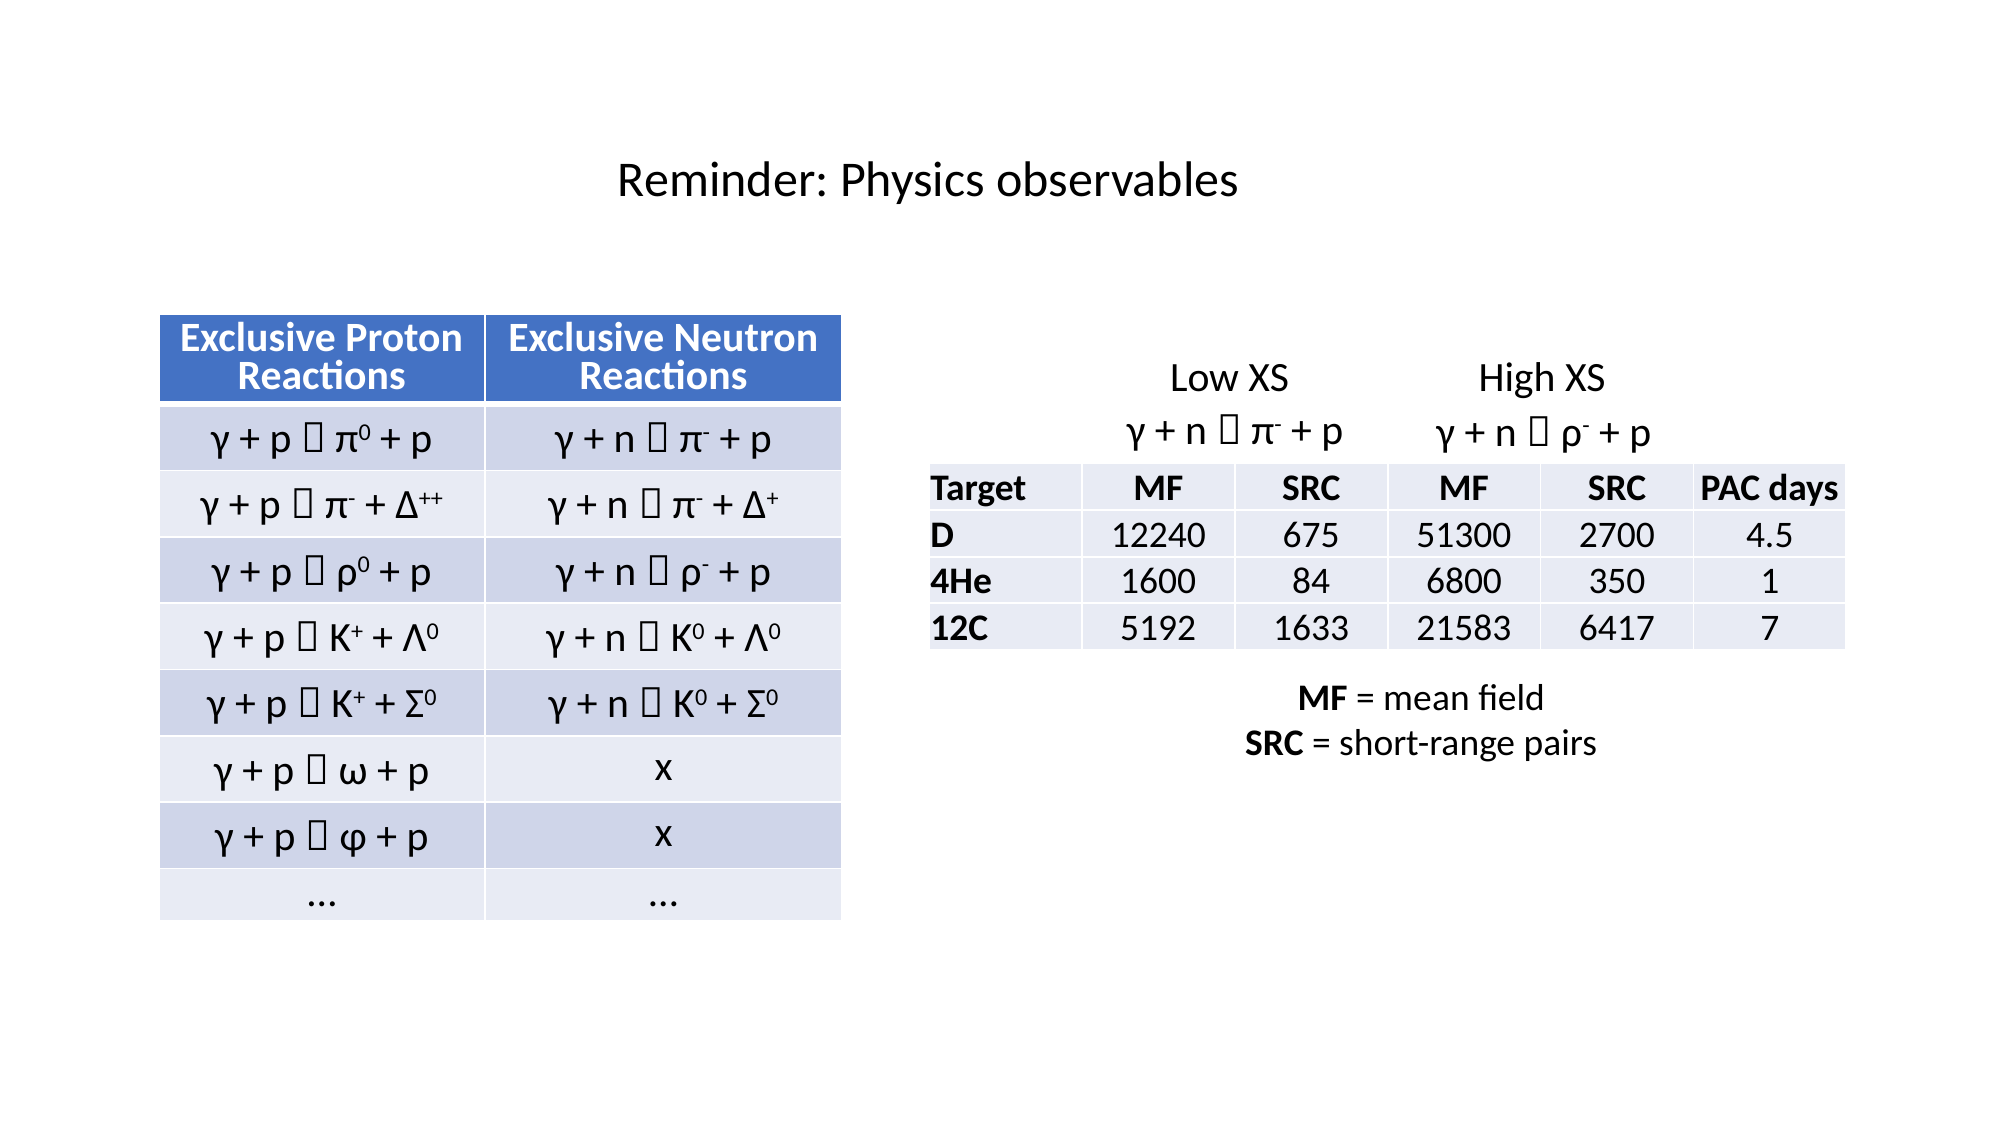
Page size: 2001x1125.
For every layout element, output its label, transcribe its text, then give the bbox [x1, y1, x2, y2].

table_cell γ + n  π- + Δ+ [486, 471, 841, 536]
table_cell 6417 [1541, 604, 1693, 649]
table_header MF [1389, 464, 1540, 509]
table_cell 1 [1694, 558, 1845, 602]
table_cell γ + p  K+ + Σ0 [160, 670, 484, 735]
table_header Exclusive Neutron Reactions [486, 315, 841, 401]
table_cell 4He [930, 558, 1081, 602]
table_cell … [160, 869, 484, 920]
table_cell γ + n  ρ- + p [486, 538, 841, 602]
text_box MF = mean field SRC = short-range pairs [1230, 665, 1613, 771]
table_cell γ + p  π0 + p [160, 407, 484, 470]
table_cell 5192 [1083, 604, 1234, 649]
table_cell γ + p  K+ + Λ0 [160, 604, 484, 669]
table_cell 21583 [1389, 604, 1540, 649]
table_cell 1600 [1083, 558, 1234, 602]
text_box Low XS High XS [1155, 342, 1749, 408]
table_header PAC days [1694, 464, 1845, 509]
table_cell 4.5 [1694, 511, 1845, 556]
table_cell … [486, 869, 841, 920]
table_cell γ + n  K0 + Λ0 [486, 604, 841, 669]
table_cell γ + p  ρ0 + p [160, 538, 484, 602]
table_header Exclusive Proton Reactions [160, 315, 484, 401]
table_cell D [930, 511, 1081, 556]
text_box Reminder: Physics observables [603, 138, 1255, 214]
table_cell 350 [1541, 558, 1693, 602]
table_cell 84 [1236, 558, 1387, 602]
table_cell γ + p  π- + Δ++ [160, 471, 484, 536]
table_cell 675 [1236, 511, 1387, 556]
table_header MF [1083, 464, 1234, 509]
table_cell 1633 [1236, 604, 1387, 649]
table_cell 2700 [1541, 511, 1693, 556]
table_cell 7 [1694, 604, 1845, 649]
table_cell x [486, 803, 841, 868]
table_cell 12C [930, 604, 1081, 649]
table_cell γ + n  K0 + Σ0 [486, 670, 841, 735]
table_cell γ + n  π- + p [486, 407, 841, 470]
table_cell γ + p  ω + p [160, 737, 484, 801]
table_header Target [930, 464, 1081, 509]
table_cell x [486, 737, 841, 801]
table_cell 6800 [1389, 558, 1540, 602]
table_header SRC [1236, 464, 1387, 509]
text_box γ + n  π- + p [1111, 401, 1359, 462]
table_cell 51300 [1389, 511, 1540, 556]
table_cell γ + p  φ + p [160, 803, 484, 868]
table_cell 12240 [1083, 511, 1234, 556]
table_header SRC [1541, 464, 1693, 509]
text_box γ + n  ρ- + p [1421, 402, 1667, 463]
